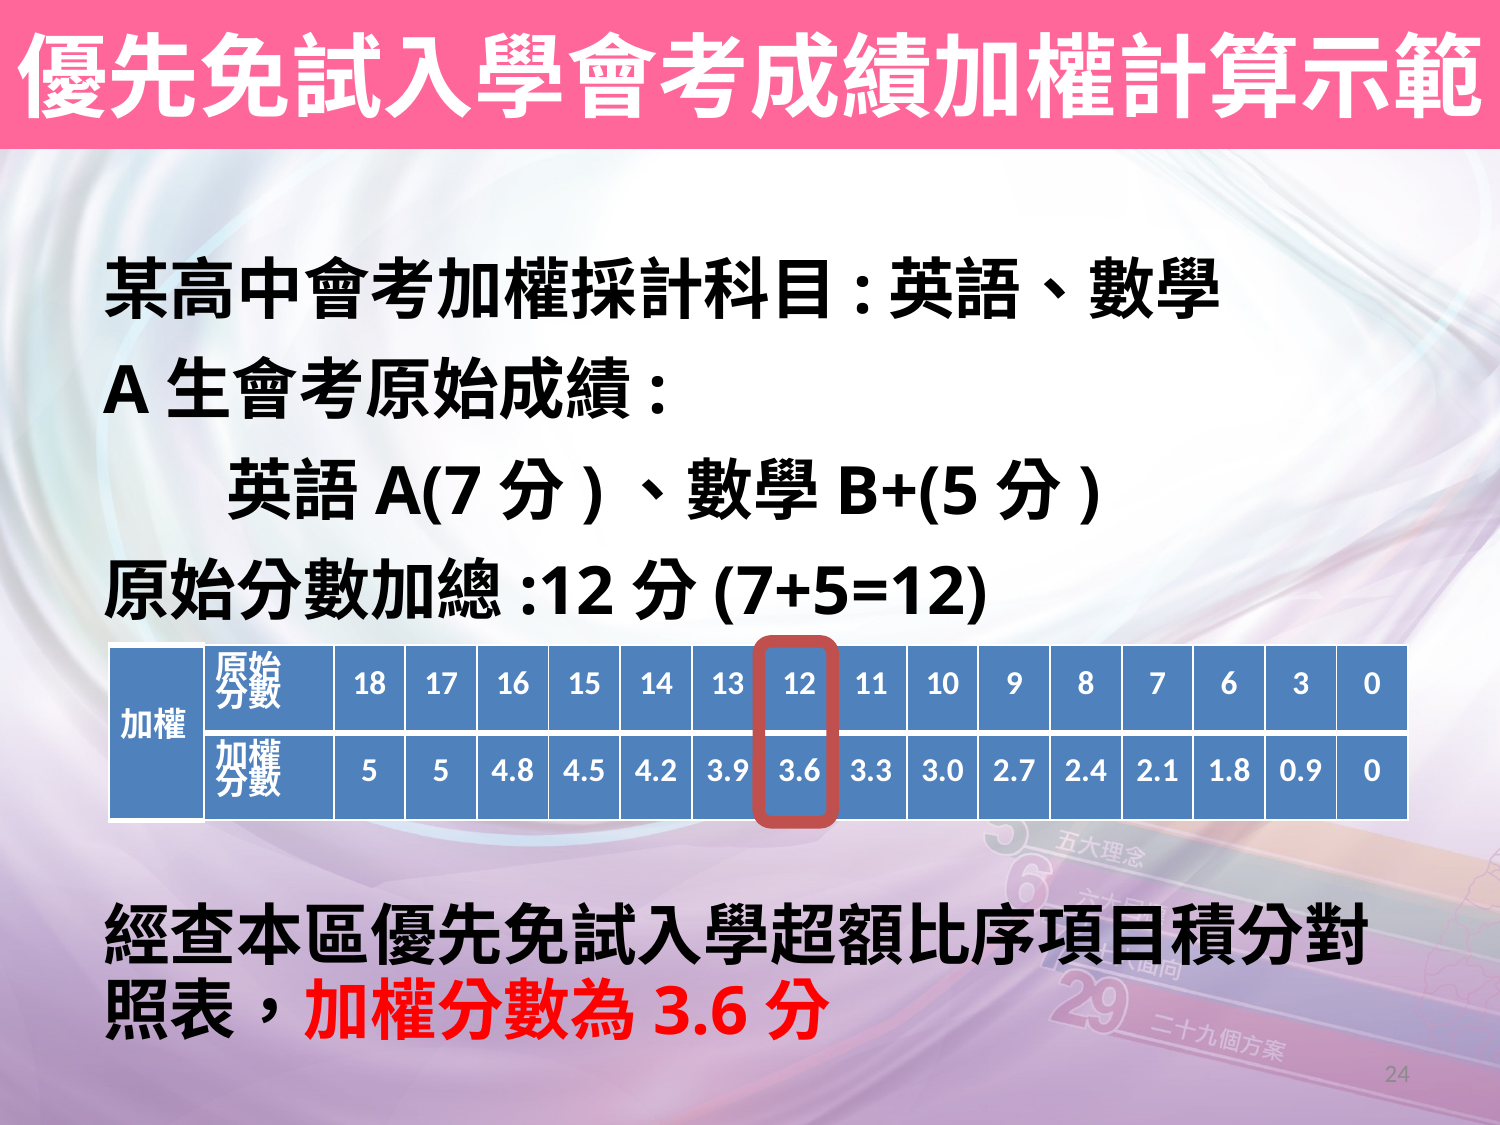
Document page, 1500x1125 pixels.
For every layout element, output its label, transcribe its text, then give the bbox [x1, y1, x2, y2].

table_header 16 [478, 646, 548, 730]
table_cell 3.9 [693, 736, 759, 819]
table_header 0 [1337, 646, 1407, 730]
text_box 某高中會考加權採計科目:英語、數學 A生會考原始成績: 英語A(7分)、數學B+(5分) 原始分數加總:12分(7+5=12) 經查本區優先免試入學超額比序項目積分對照表，加權分數為3.6分 [88, 219, 1429, 1055]
table_cell 4.2 [621, 736, 691, 819]
table_header 6 [1194, 646, 1264, 730]
table_cell 5 [406, 736, 476, 819]
table_cell 1.8 [1194, 736, 1264, 819]
table_cell 2.4 [1051, 736, 1121, 819]
table_header 14 [621, 646, 691, 730]
table_cell 加權 分數 [205, 736, 333, 819]
table_cell 4.5 [549, 736, 619, 819]
table_header 13 [693, 646, 758, 730]
table_cell 3.3 [836, 736, 906, 819]
text_box 優先免試入學會考成績加權計算示範 [0, 0, 1500, 149]
table_cell 2.1 [1123, 736, 1192, 819]
table_header 9 [979, 646, 1049, 730]
table_header 加權 [110, 648, 203, 818]
table_header 原始 分數 [205, 646, 333, 730]
table_cell 2.7 [979, 736, 1049, 819]
table_header 10 [908, 646, 977, 730]
slide_number 24 [1074, 1055, 1425, 1103]
table_cell 0 [1337, 736, 1407, 819]
table_cell 0.9 [1266, 736, 1336, 819]
table_header 11 [836, 646, 906, 730]
table_cell 4.8 [478, 736, 548, 819]
picture [0, 149, 1500, 1125]
table_header 18 [335, 646, 404, 730]
table_header 7 [1123, 646, 1192, 730]
table_header 15 [549, 646, 619, 730]
table_header 17 [406, 646, 476, 730]
table_header 8 [1051, 646, 1121, 730]
table_cell 3.0 [908, 736, 977, 819]
table_cell 5 [335, 736, 404, 819]
table_header 3 [1266, 646, 1336, 730]
text_box [756, 639, 835, 825]
